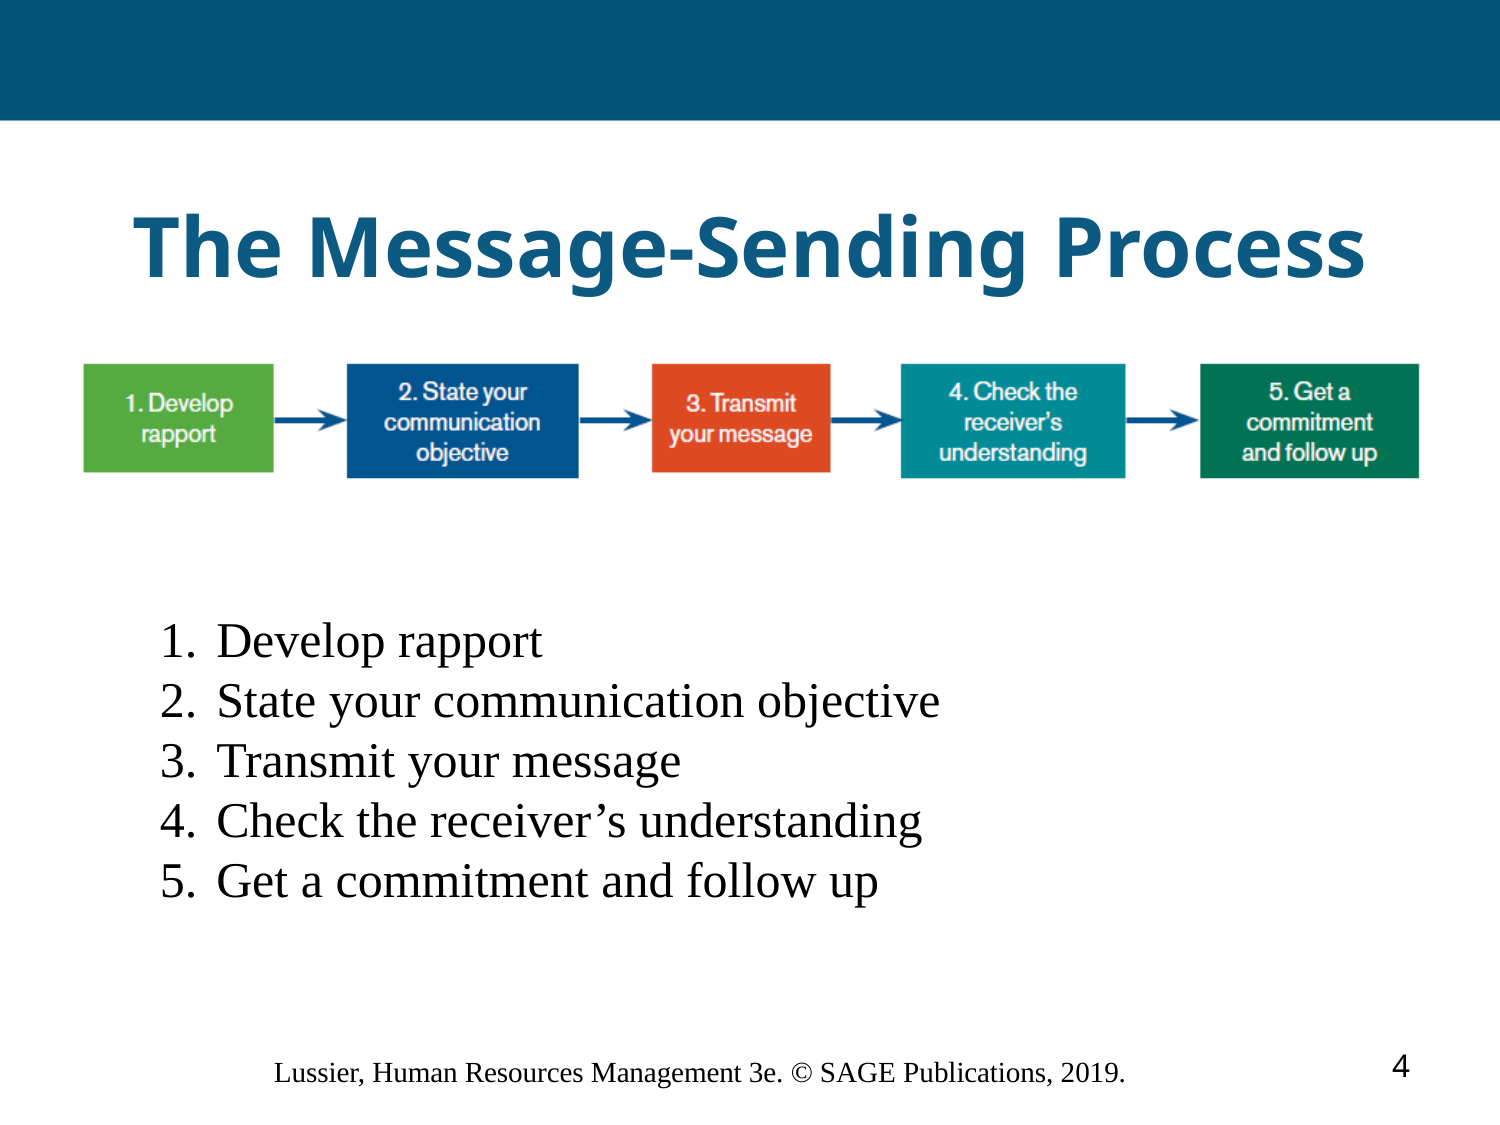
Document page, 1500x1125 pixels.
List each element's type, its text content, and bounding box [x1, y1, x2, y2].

footer Lussier, Human Resources Management 3e. © SAGE Publications, 2019. [75, 1041, 1325, 1101]
slide_number 4 [1357, 1037, 1425, 1098]
title The Message-Sending Process [75, 125, 1425, 363]
picture [0, 121, 1500, 1125]
text_box Develop rapport State your communication objective Transmit your message Check the receiver’s understanding Get a commitment and follow up [145, 599, 1325, 915]
